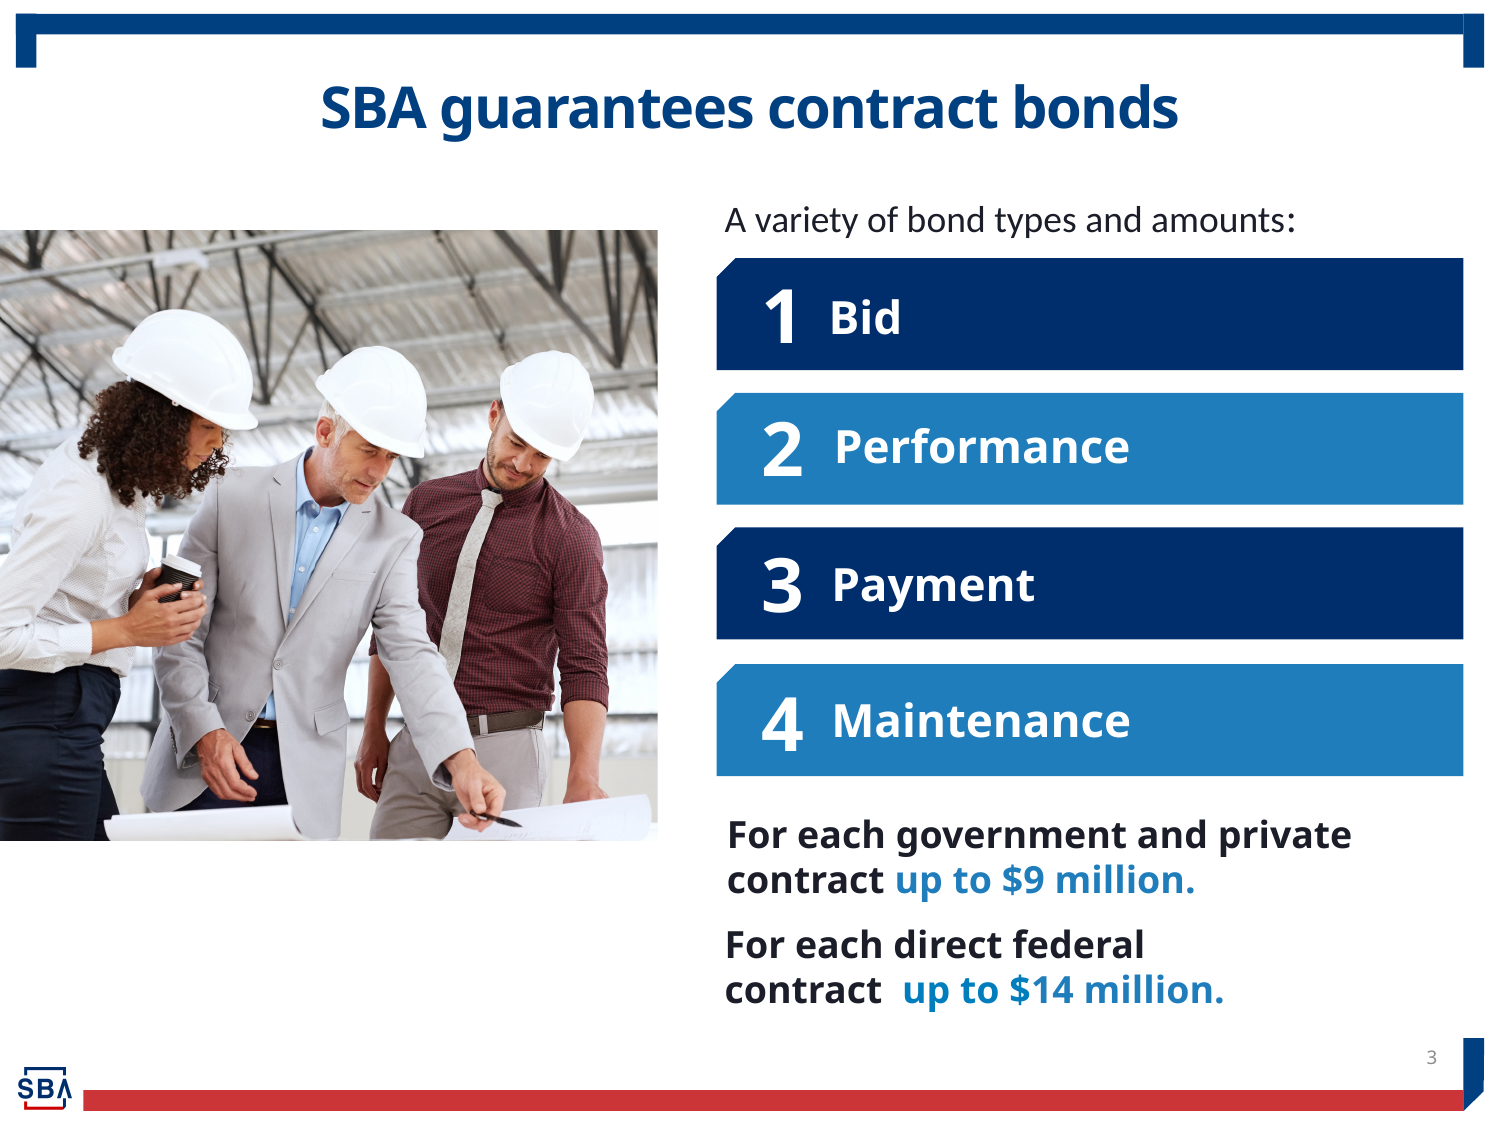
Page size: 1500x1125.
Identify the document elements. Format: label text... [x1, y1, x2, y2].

text_box For each direct federal contract up to $14 million. [709, 913, 1280, 1019]
picture [0, 230, 658, 841]
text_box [716, 258, 1464, 371]
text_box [716, 664, 1464, 777]
title SBA guarantees contract bonds [37, 71, 1464, 150]
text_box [716, 527, 1464, 640]
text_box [716, 392, 1464, 505]
text_box For each government and private contract up to $9 million. [712, 803, 1453, 909]
slide_number 3 [1114, 1028, 1453, 1089]
picture [18, 1067, 72, 1110]
text_box A variety of bond types and amounts: [709, 183, 1500, 249]
